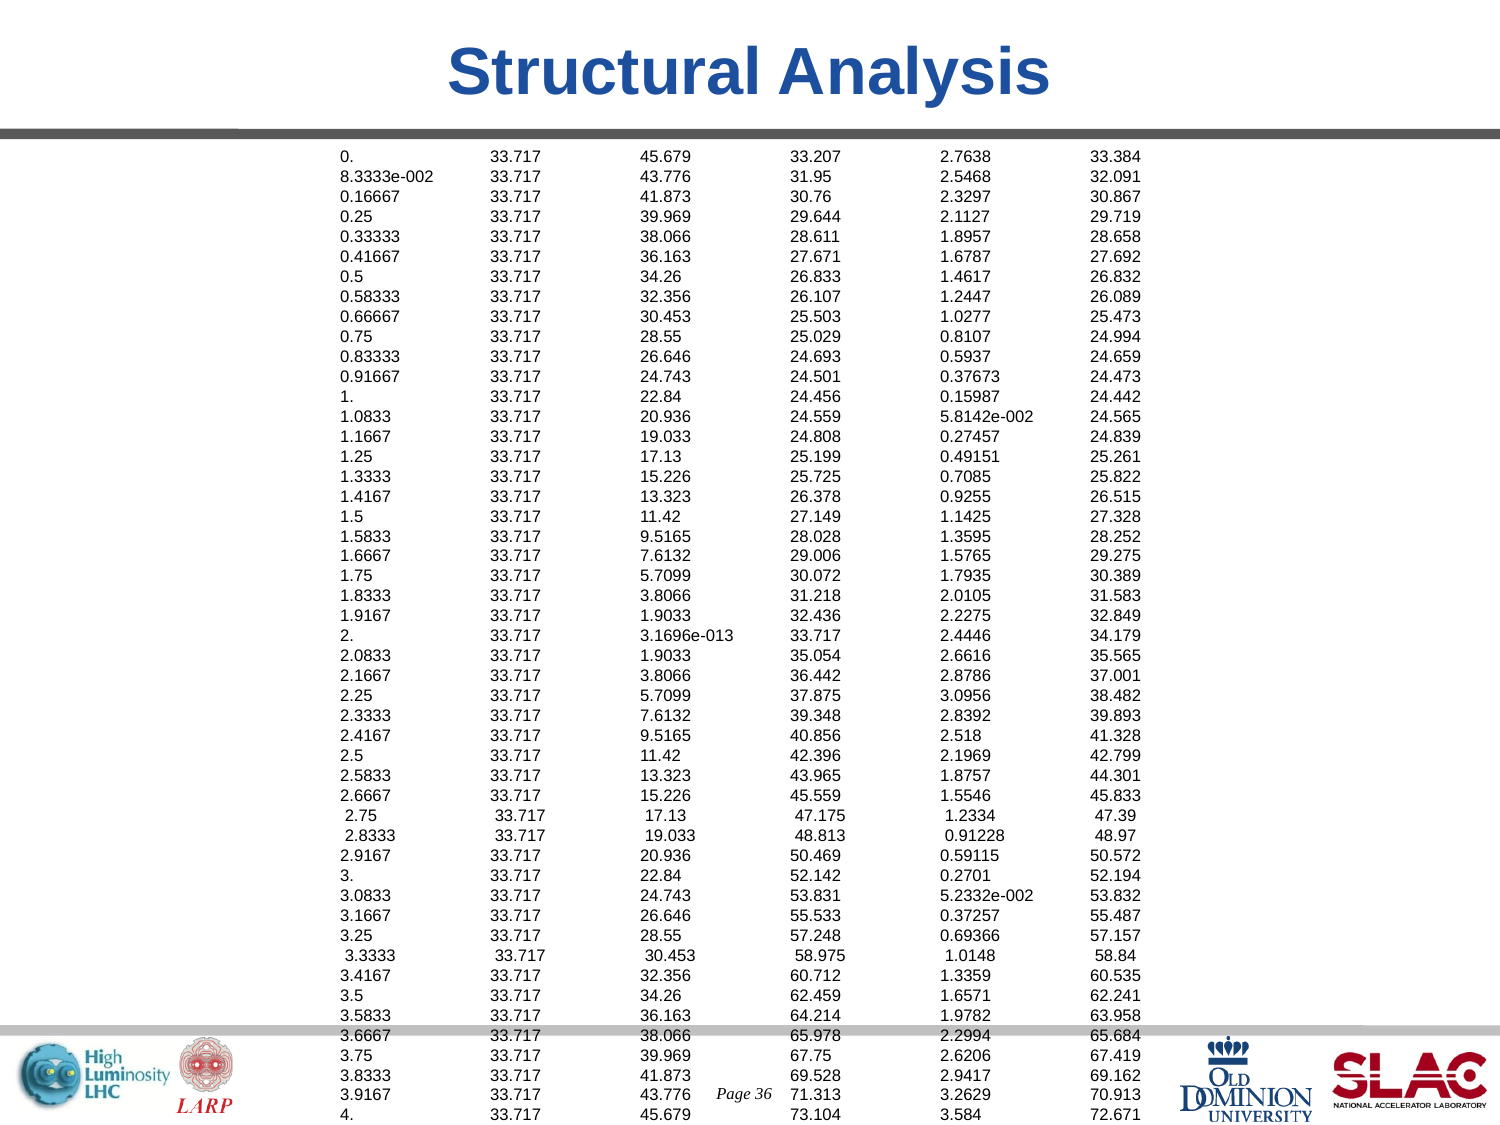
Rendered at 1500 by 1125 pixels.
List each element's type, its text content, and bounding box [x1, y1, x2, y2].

picture [1333, 1052, 1487, 1108]
title Structural Analysis [0, 0, 1500, 136]
text_box 0. 33.717 45.679 33.207 2.7638 33.384 8.3333e-002 33.717 43.776 31.95 2.5468 32.091 0.16667 33.717 41.873 30.76 2.3297 30.867 0.25 33.717 39.969 29.644 2.1127 29.719 0.33333 33.717 38.066 28.611 1.8957 28.658 0.41667 33.717 36.163 27.671 1.6787 27.692 0.5 33.717 34.26 26.833 1.4617 26.832 0.58333 33.717 32.356 26.107 1.2447 26.089 0.66667 33.717 30.453 25.503 1.0277 25.473 0.75 33.717 28.55 25.029 0.8107 24.994 0.83333 33.717 26.646 24.693 0.5937 24.659 0.91667 33.717 24.743 24.501 0.37673 24.473 1. 33.717 22.84 24.456 0.15987 24.442 1.0833 33.717 20.936 24.559 5.8142e-002 24.565 1.1667 33.717 19.033 24.808 0.27457 24.839 1.25 33.717 17.13 25.199 0.49151 25.261 1.3333 33.717 15.226 25.725 0.7085 25.822 1.4167 33.717 13.323 26.378 0.9255 26.515 1.5 33.717 11.42 27.149 1.1425 27.328 1.5833 33.717 9.5165 28.028 1.3595 28.252 1.6667 33.717 7.6132 29.006 1.5765 29.275 1.75 33.717 5.7099 30.072 1.7935 30.389 1.8333 33.717 3.8066 31.218 2.0105 31.583 1.9167 33.717 1.9033 32.436 2.2275 32.849 2. 33.717 3.1696e-013 33.717 2.4446 34.179 2.0833 33.717 1.9033 35.054 2.6616 35.565 2.1667 33.717 3.8066 36.442 2.8786 37.001 2.25 33.717 5.7099 37.875 3.0956 38.482 2.3333 33.717 7.6132 39.348 2.8392 39.893 2.4167 33.717 9.5165 40.856 2.518 41.328 2.5 33.717 11.42 42.396 2.1969 42.799 2.5833 33.717 13.323 43.965 1.8757 44.301 2.6667 33.717 15.226 45.559 1.5546 45.833 2.75 33.717 17.13 47.175 1.2334 47.39 2.8333 33.717 19.033 48.813 0.91228 48.97 2.9167 33.717 20.936 50.469 0.59115 50.572 3. 33.717 22.84 52.142 0.2701 52.194 3.0833 33.717 24.743 53.831 5.2332e-002 53.832 3.1667 33.717 26.646 55.533 0.37257 55.487 3.25 33.717 28.55 57.248 0.69366 57.157 3.3333 33.717 30.453 58.975 1.0148 58.84 3.4167 33.717 32.356 60.712 1.3359 60.535 3.5 33.717 34.26 62.459 1.6571 62.241 3.5833 33.717 36.163 64.214 1.9782 63.958 3.6667 33.717 38.066 65.978 2.2994 65.684 3.75 33.717 39.969 67.75 2.6206 67.419 3.8333 33.717 41.873 69.528 2.9417 69.162 3.9167 33.717 43.776 71.313 3.2629 70.913 4. 33.717 45.679 73.104 3.584 72.671 [148, 138, 1333, 1125]
picture [12, 1037, 148, 1114]
